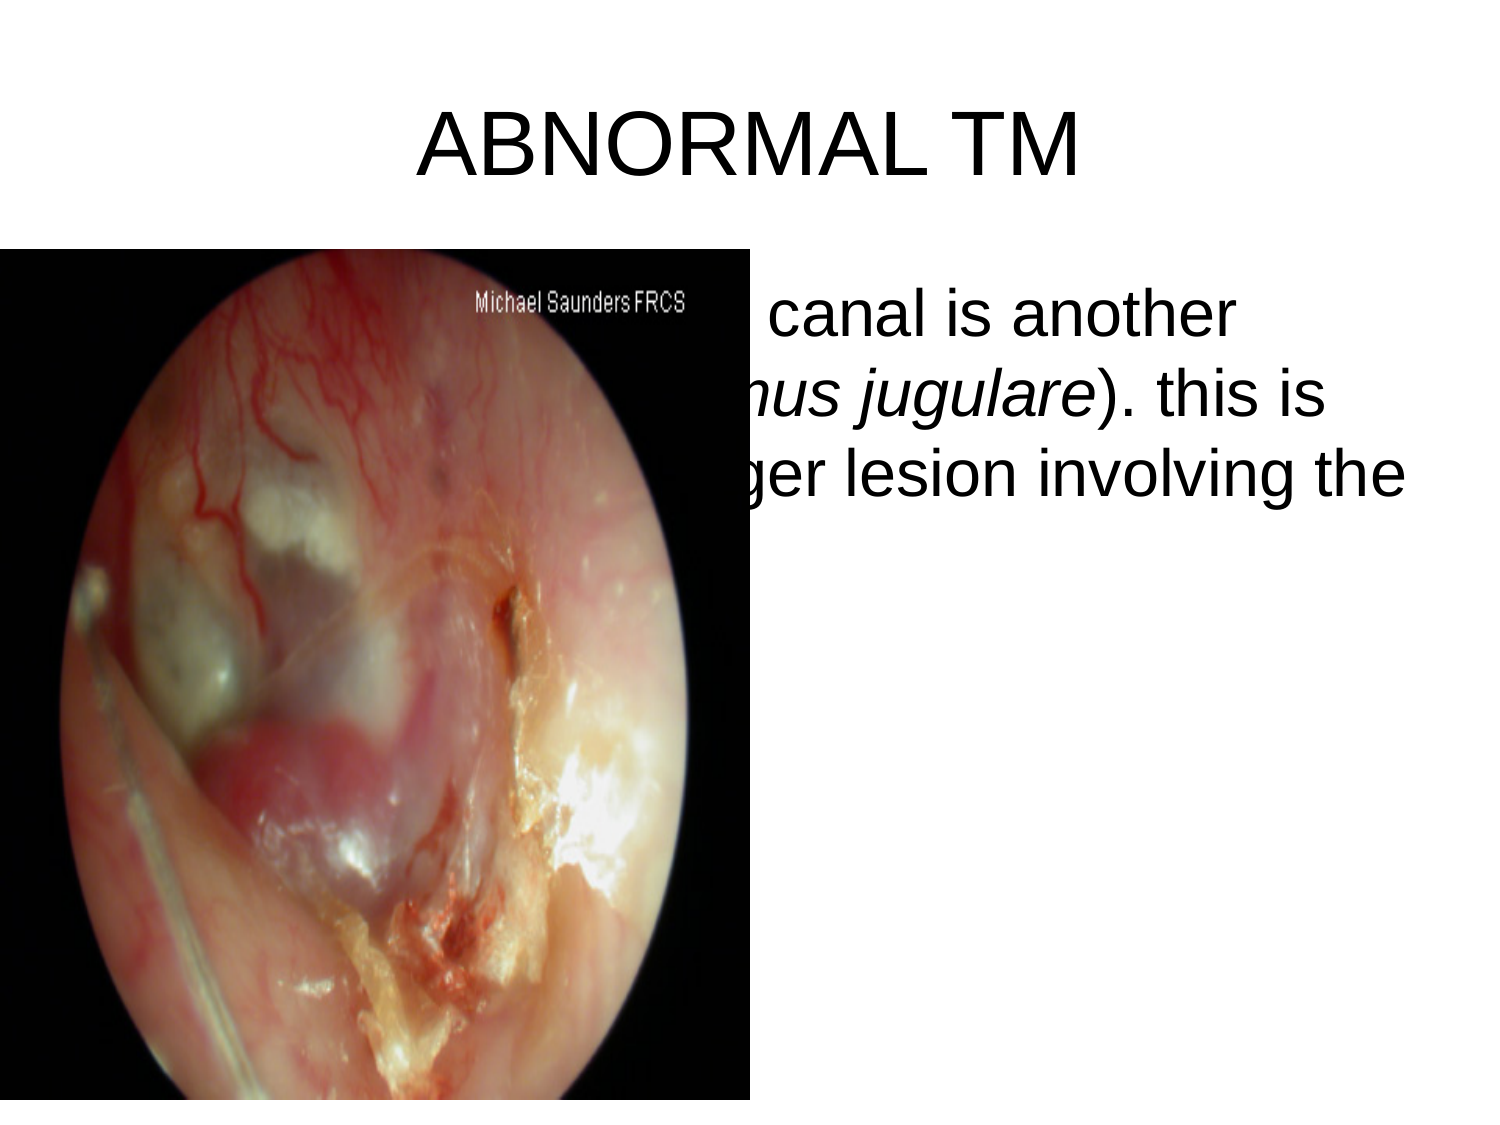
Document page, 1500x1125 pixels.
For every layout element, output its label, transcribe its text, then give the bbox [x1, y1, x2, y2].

picture [0, 249, 751, 1101]
title ABNORMAL TM [74, 44, 1426, 233]
list This red bulge in the canal is another glomus tumour (glomus jugulare). this is the tip of a much larger lesion involving the temporal bone [754, 262, 1426, 1006]
